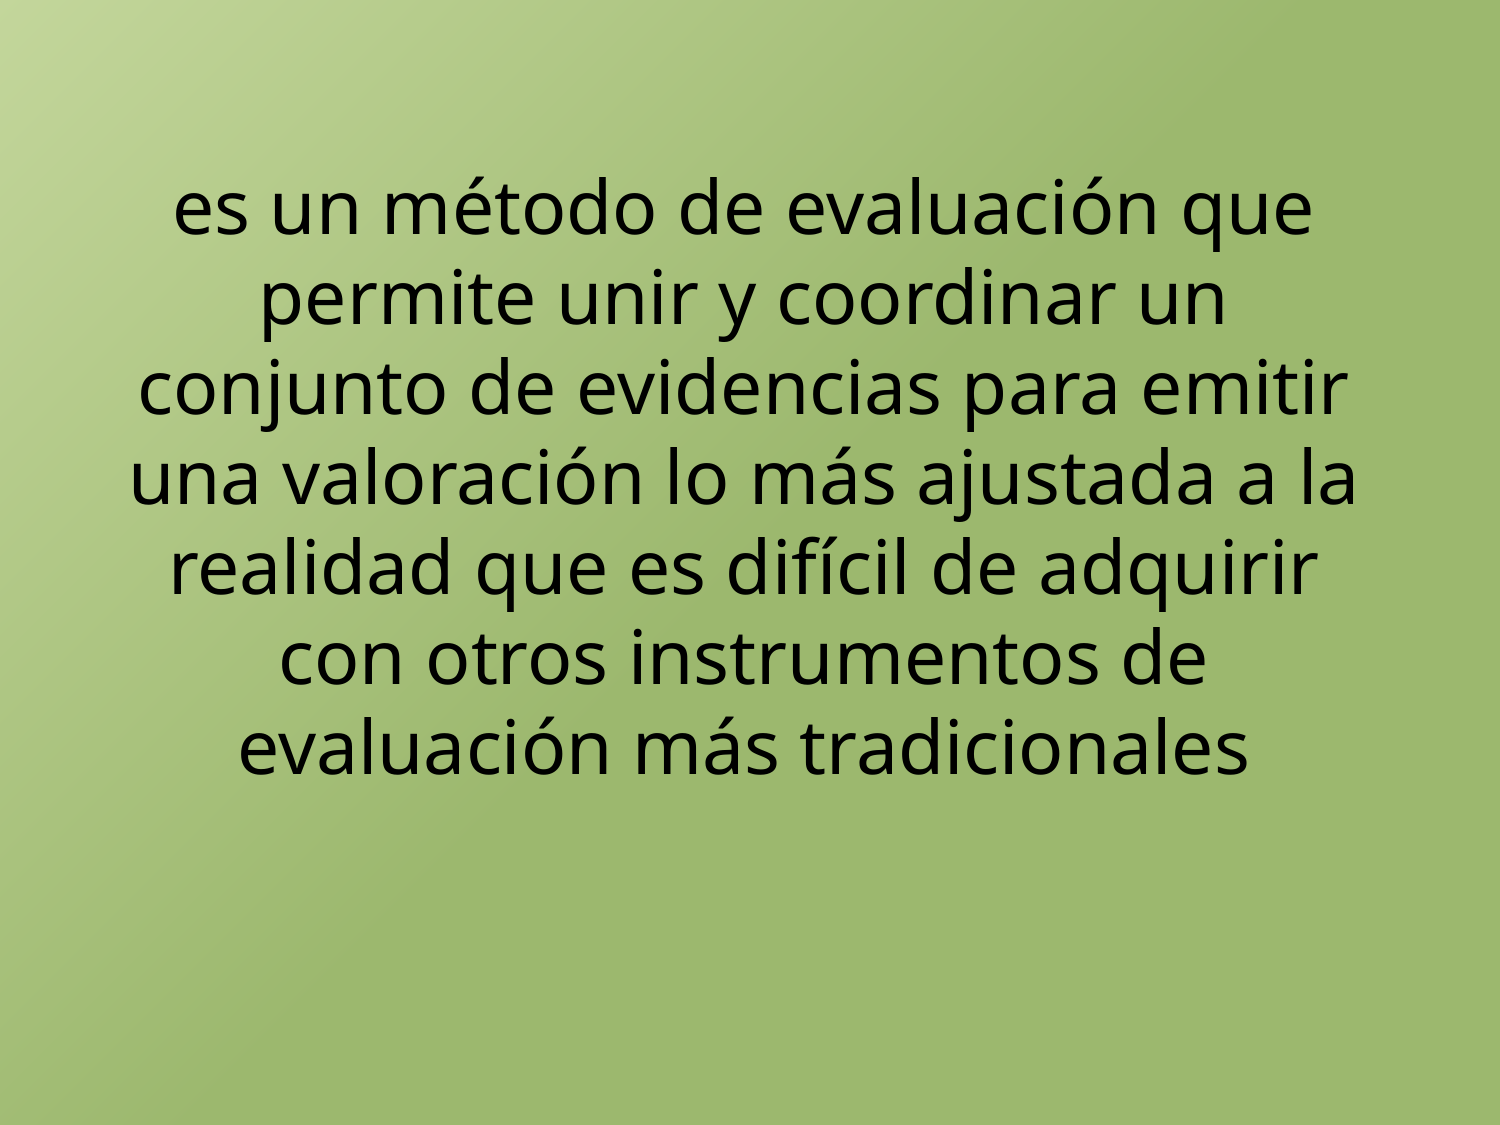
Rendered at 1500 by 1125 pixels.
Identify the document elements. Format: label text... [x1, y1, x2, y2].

subtitle es un método de evaluación que permite unir y coordinar un conjunto de evidencias para emitir una valoración lo más ajustada a la realidad que es difícil de adquirir con otros instrumentos de evaluación más tradicionales [82, 152, 1407, 961]
